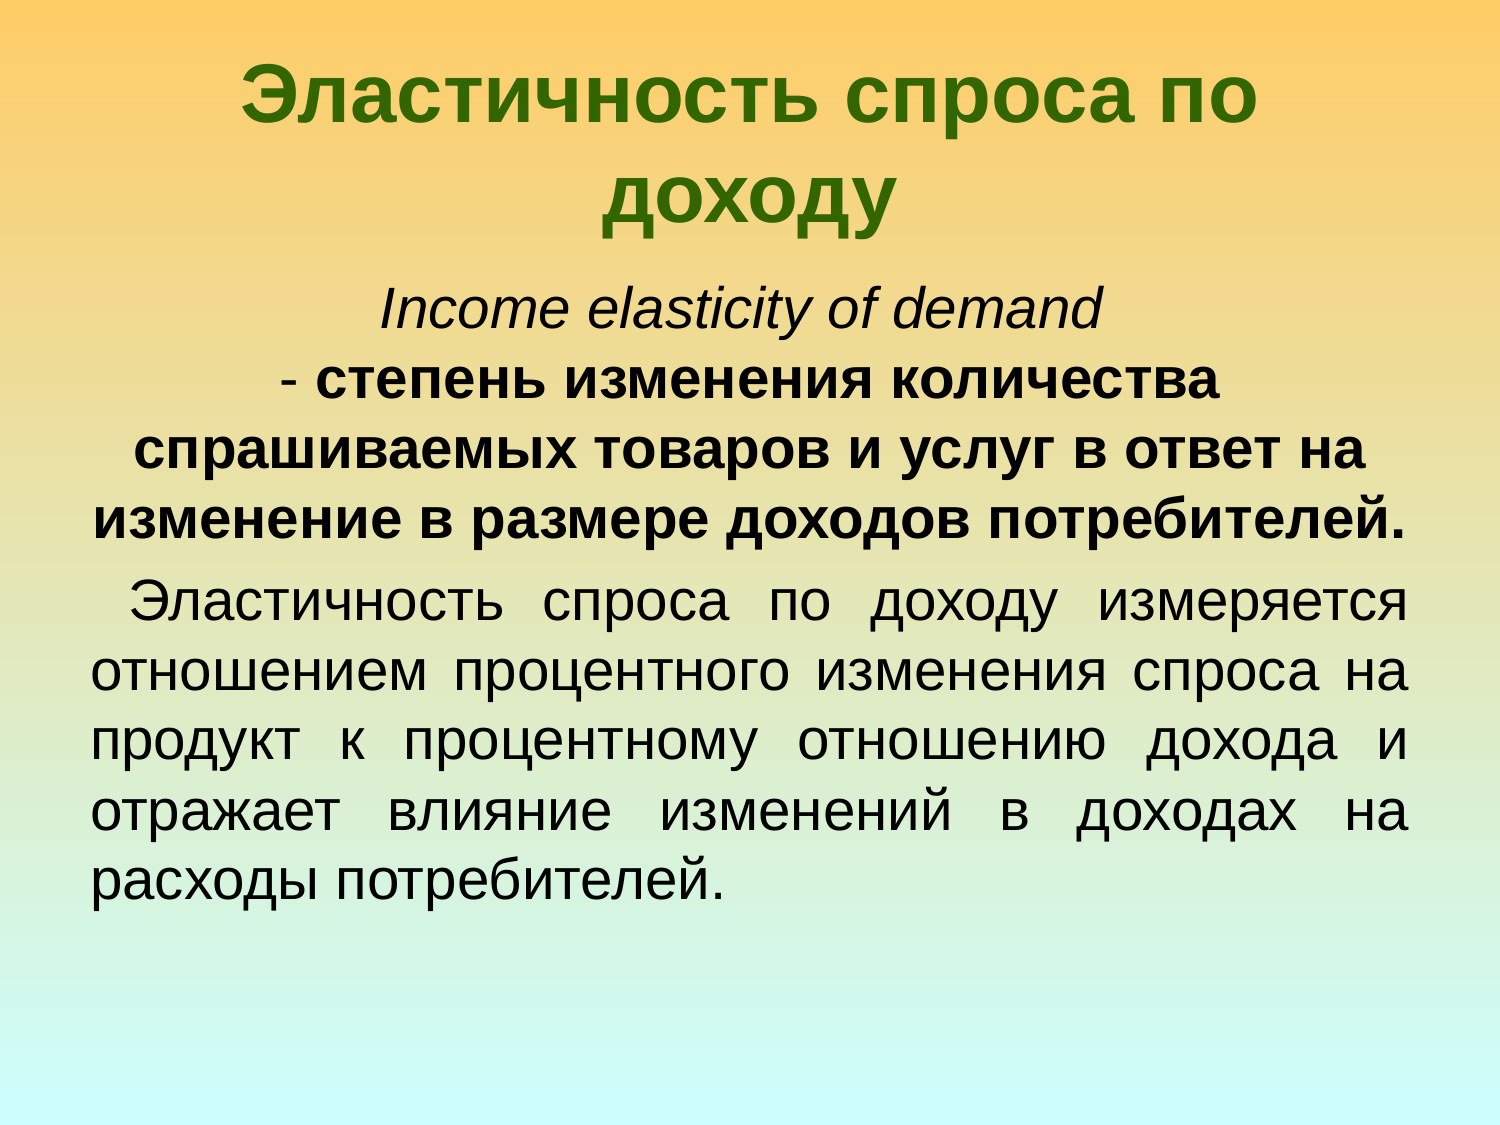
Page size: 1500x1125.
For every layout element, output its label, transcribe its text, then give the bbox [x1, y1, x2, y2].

title Эластичность спроса по доходу [74, 44, 1426, 233]
list Income elasticity of demand - степень изменения количества спрашиваемых товаров и услуг в ответ на изменение в размере доходов потребителей. Эластичность спроса по доходу измеряется отношением процентного изменения спроса на продукт к процентному отношению дохода и отражает влияние изменений в доходах на расходы потребителей. [74, 262, 1426, 1006]
